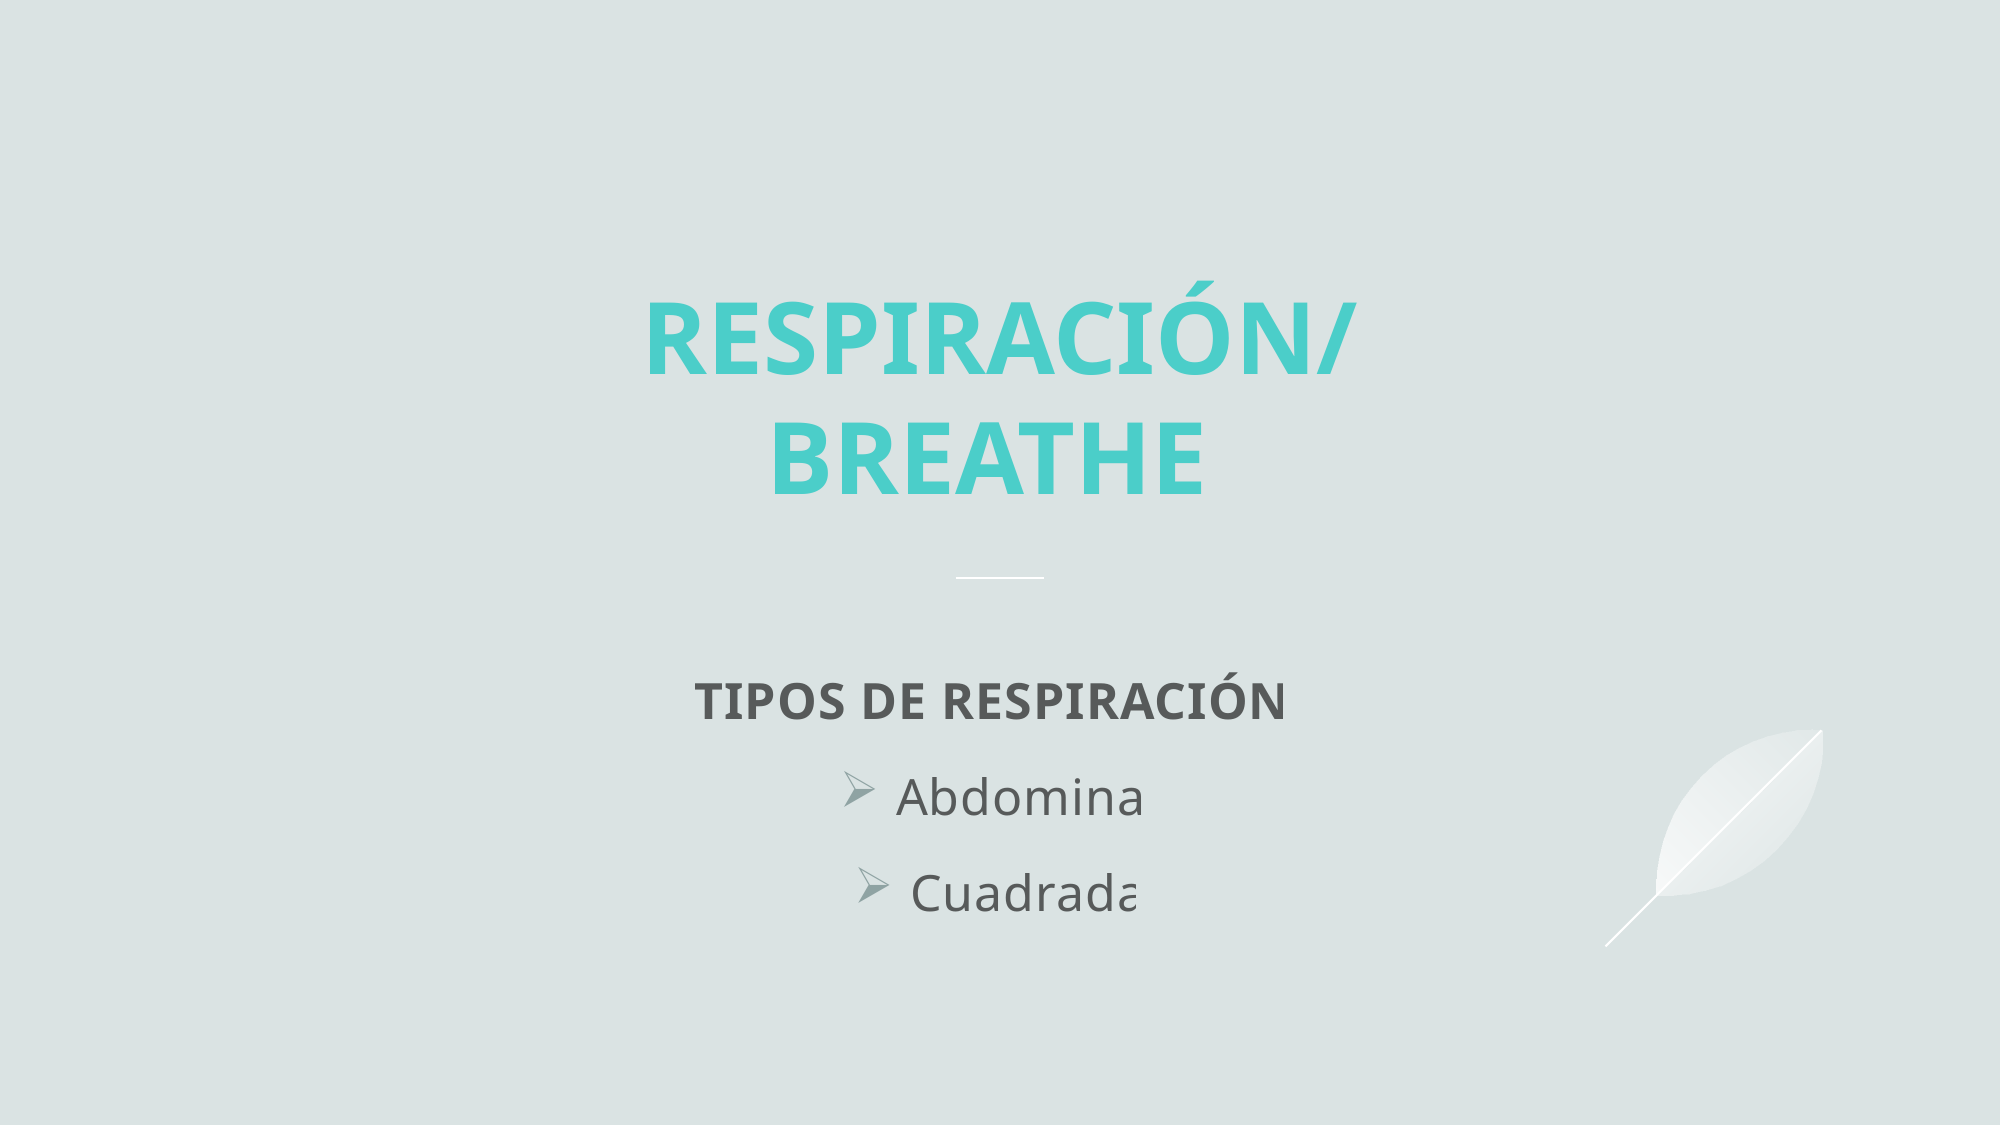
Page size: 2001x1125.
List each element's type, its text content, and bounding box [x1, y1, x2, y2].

title RESPIRACIÓN/ BREATHE [345, 179, 1655, 523]
subtitle TIPOS DE RESPIRACIÓN: Abdominal Cuadrada [527, 647, 1473, 948]
